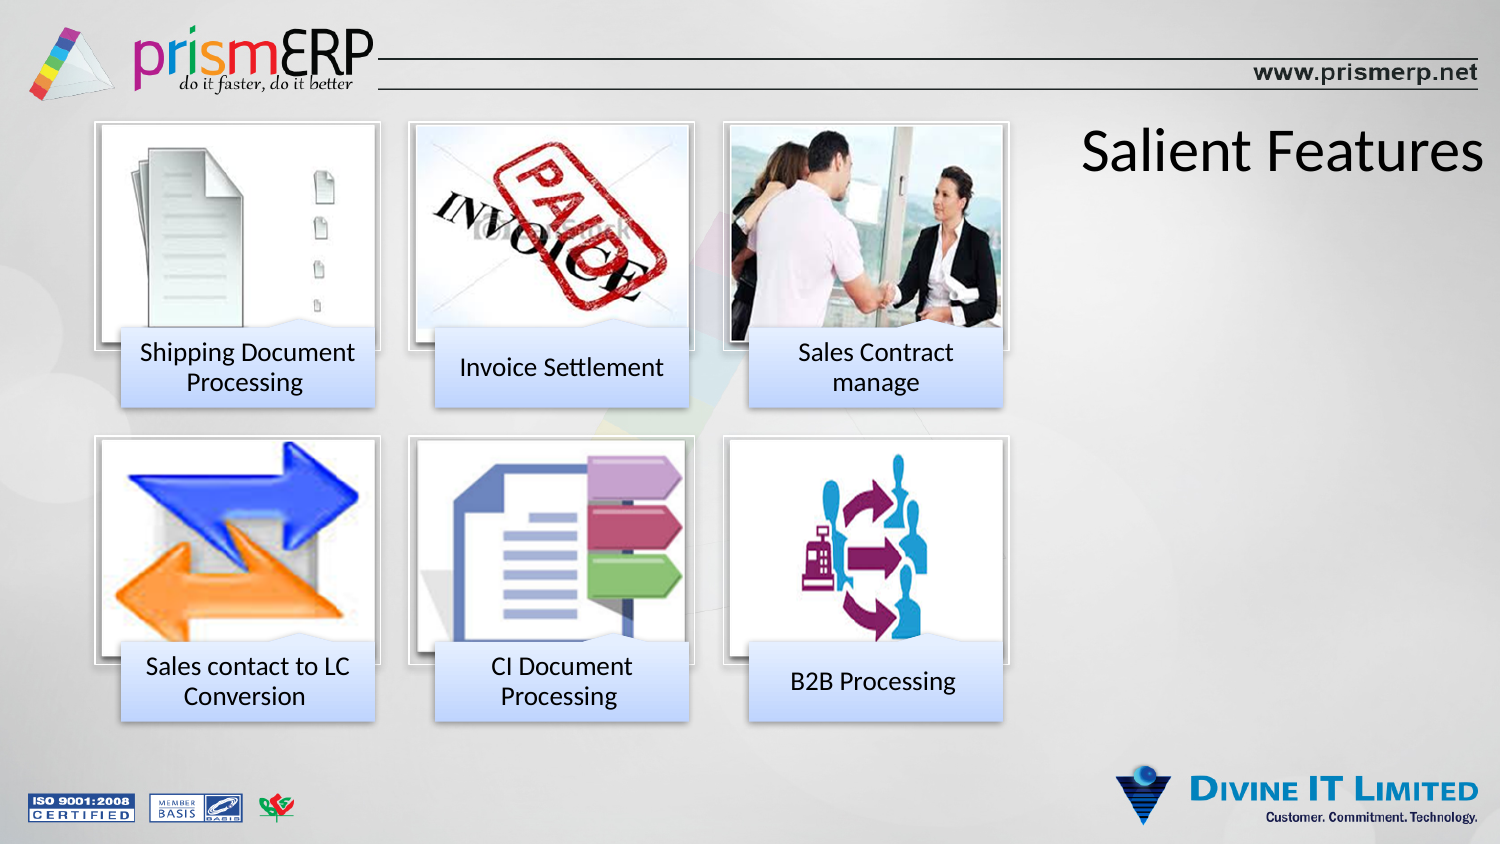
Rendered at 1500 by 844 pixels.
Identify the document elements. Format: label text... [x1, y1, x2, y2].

slide_number 9 [1074, 782, 1425, 827]
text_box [41, 121, 1063, 723]
picture [0, 0, 1500, 844]
title Salient Features [1025, 109, 1500, 185]
